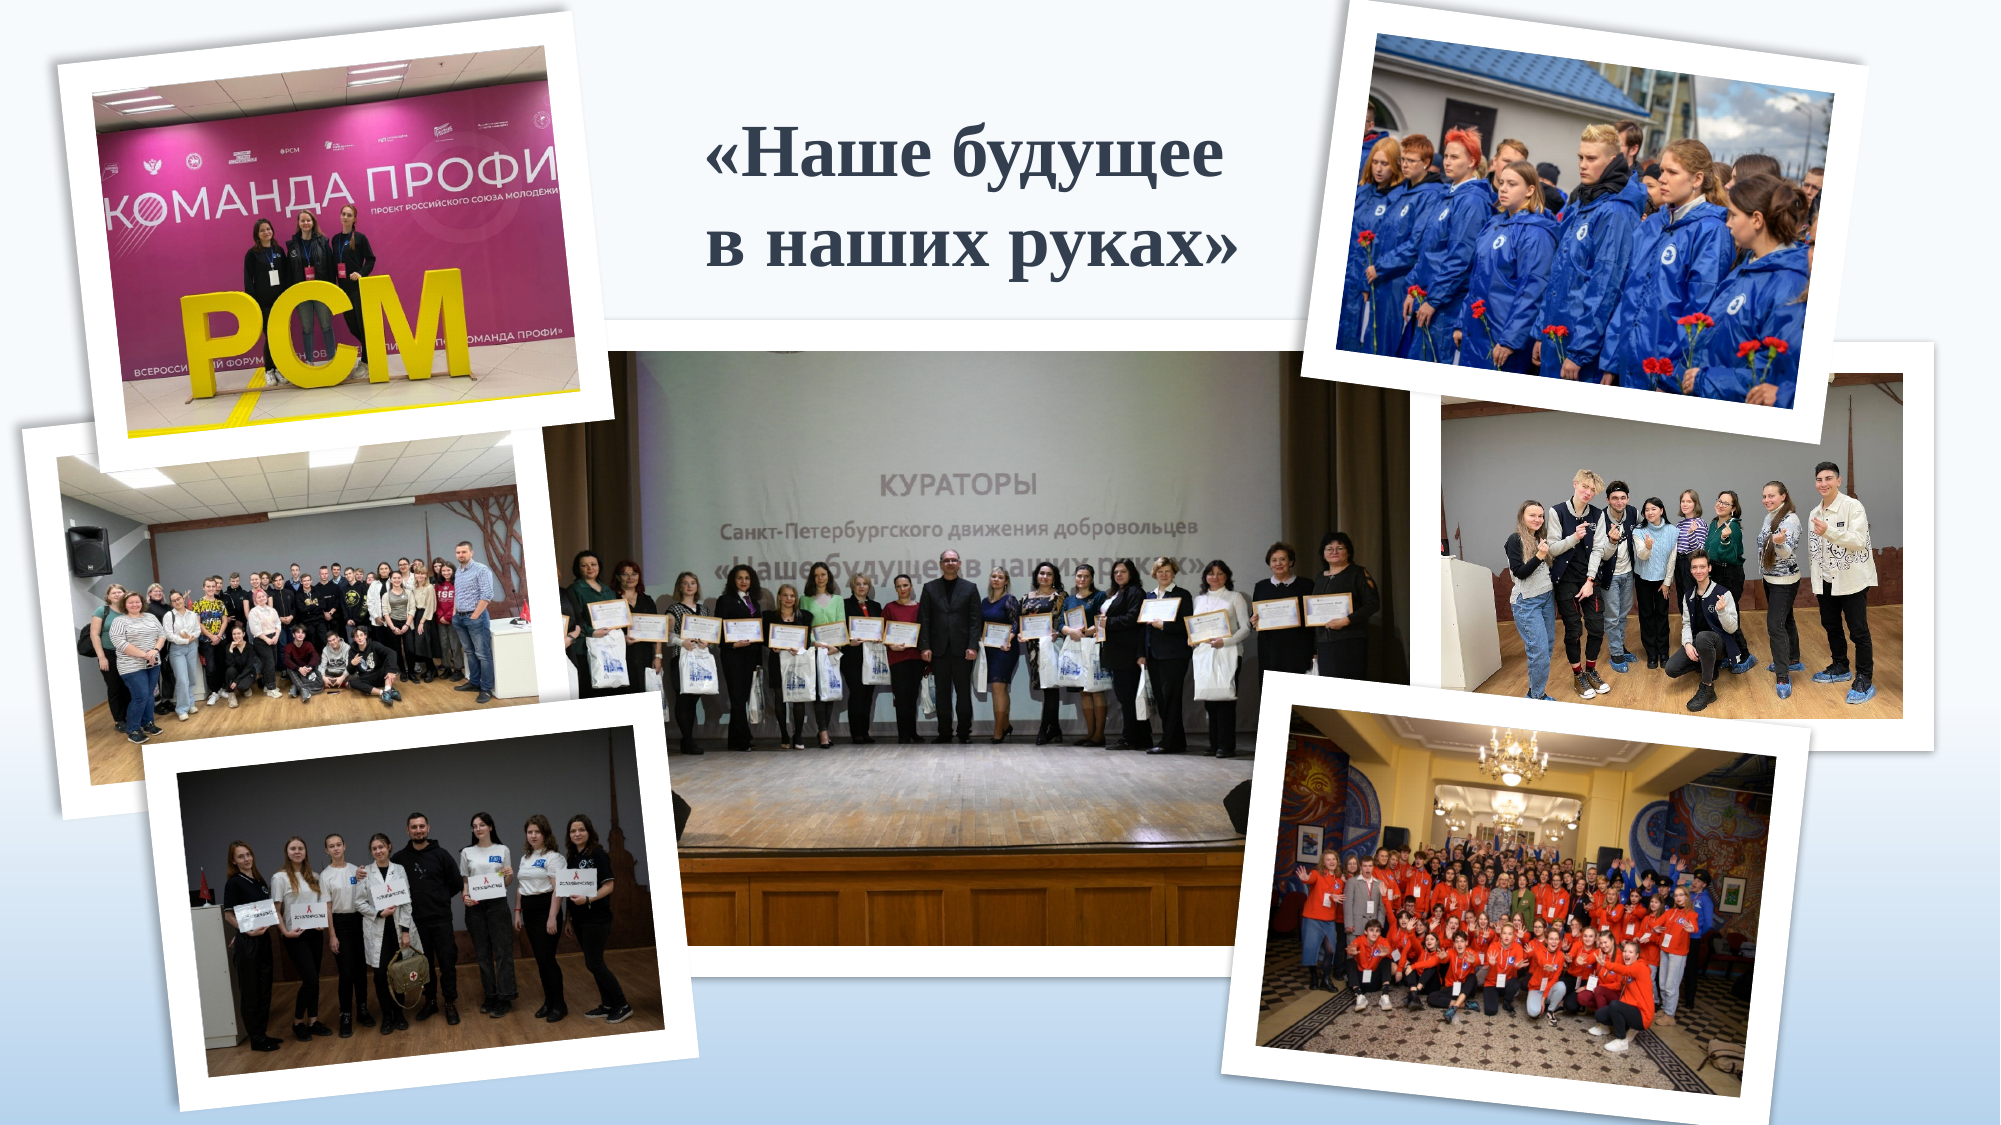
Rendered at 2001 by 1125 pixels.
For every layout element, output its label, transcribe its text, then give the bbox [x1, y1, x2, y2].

picture [57, 34, 1903, 1097]
text_box «Наше будущее в наших руках» [680, 94, 1268, 289]
